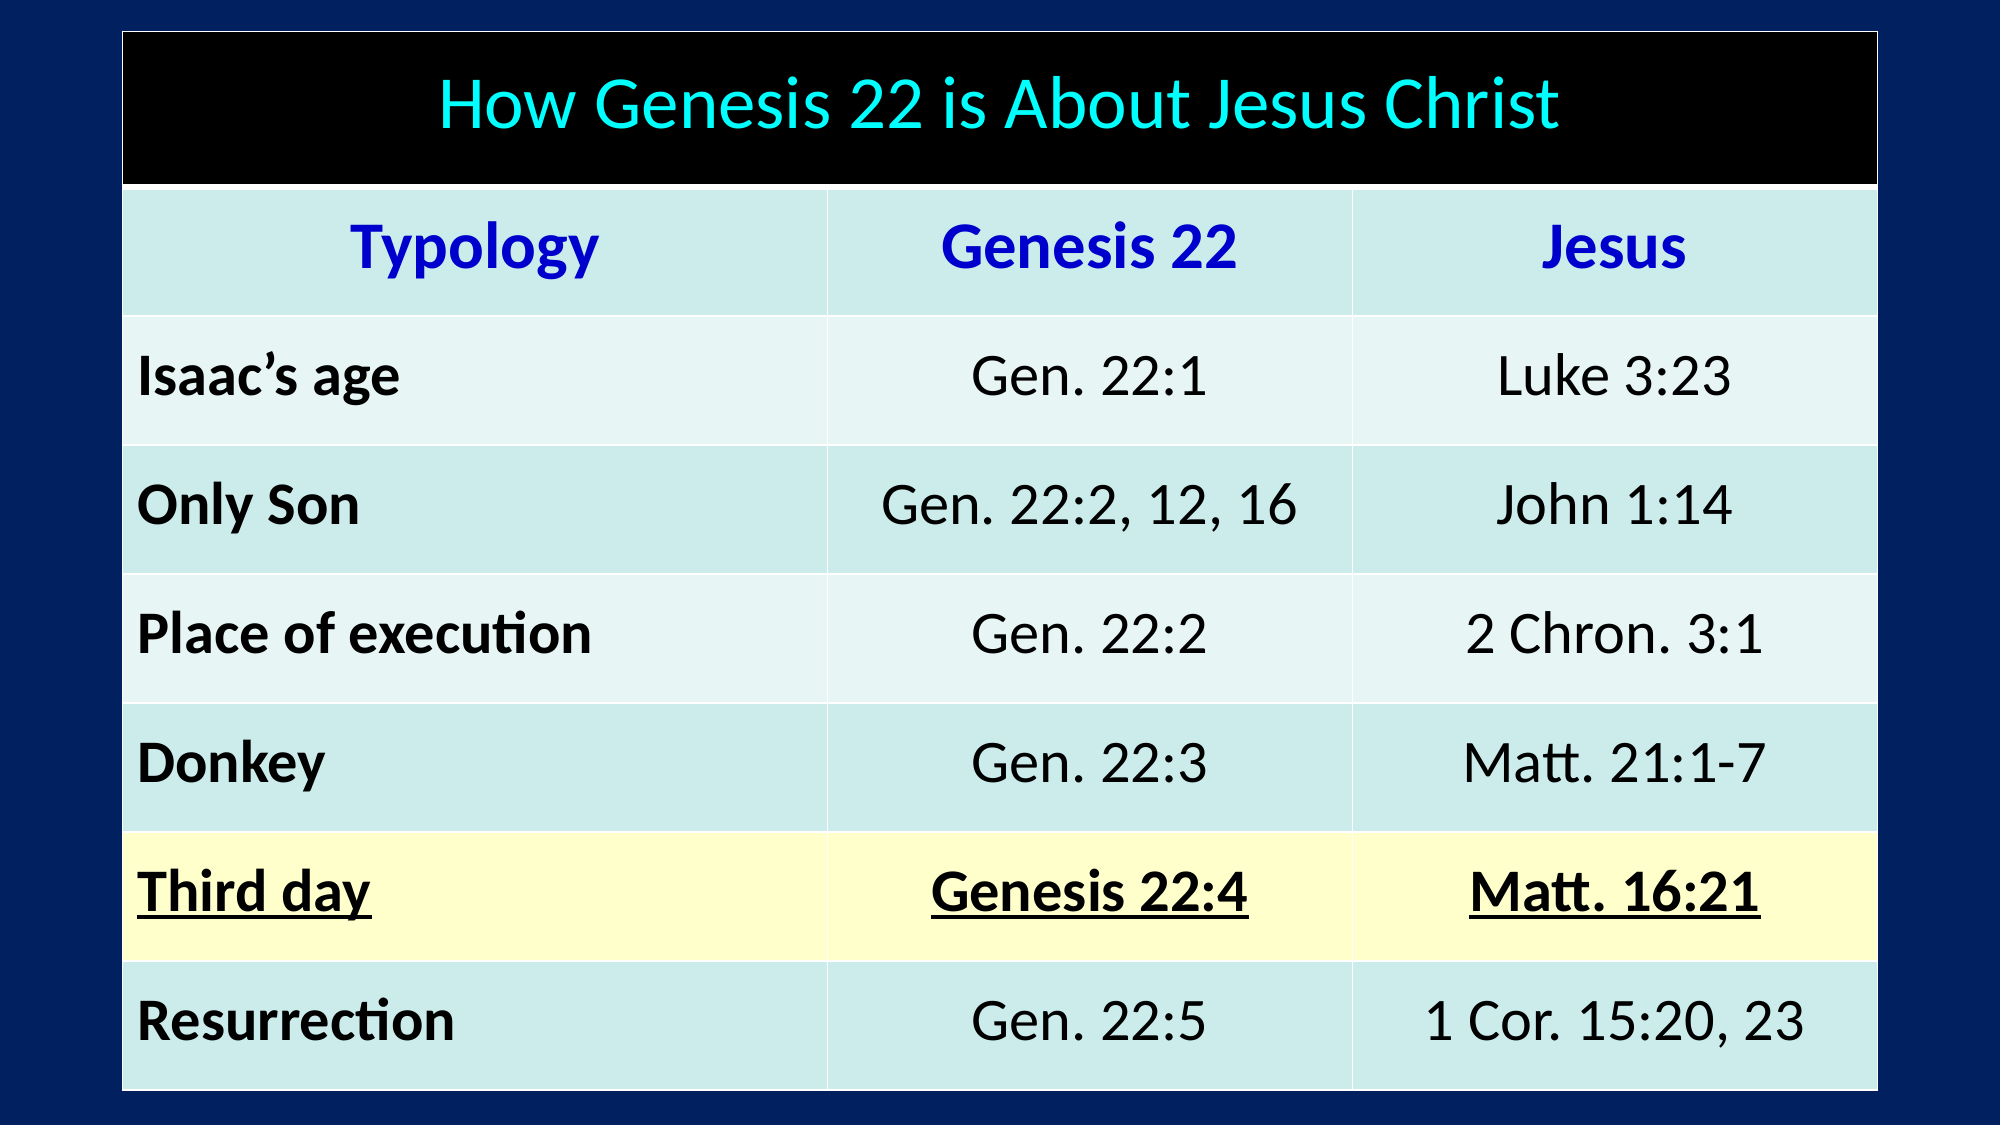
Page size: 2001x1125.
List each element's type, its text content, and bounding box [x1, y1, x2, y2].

table_cell Gen. 22:2 [828, 575, 1352, 702]
table_cell 2 Chron. 3:1 [1353, 575, 1877, 702]
table_cell Jesus [1353, 190, 1877, 315]
table_cell Resurrection [123, 962, 827, 1089]
table_cell Gen. 22:5 [828, 962, 1352, 1089]
table_cell Genesis 22 [828, 190, 1352, 315]
table_cell 1 Cor. 15:20, 23 [1353, 962, 1877, 1089]
table_cell Place of execution [123, 575, 827, 702]
table_cell Matt. 16:21 [1353, 833, 1877, 960]
table_cell Genesis 22:4 [828, 833, 1352, 960]
table_cell Third day [123, 833, 827, 960]
table_cell Gen. 22:1 [828, 317, 1352, 444]
table_cell Donkey [123, 704, 827, 831]
table_cell Gen. 22:3 [828, 704, 1352, 831]
table_cell Matt. 21:1-7 [1353, 704, 1877, 831]
table_cell Gen. 22:2, 12, 16 [828, 446, 1352, 573]
table_cell John 1:14 [1353, 446, 1877, 573]
table_header How Genesis 22 is About Jesus Christ [123, 32, 1877, 184]
table_cell Typology [123, 190, 827, 315]
table_cell Only Son [123, 446, 827, 573]
table_cell Isaac’s age [123, 317, 827, 444]
table_cell Luke 3:23 [1353, 317, 1877, 444]
